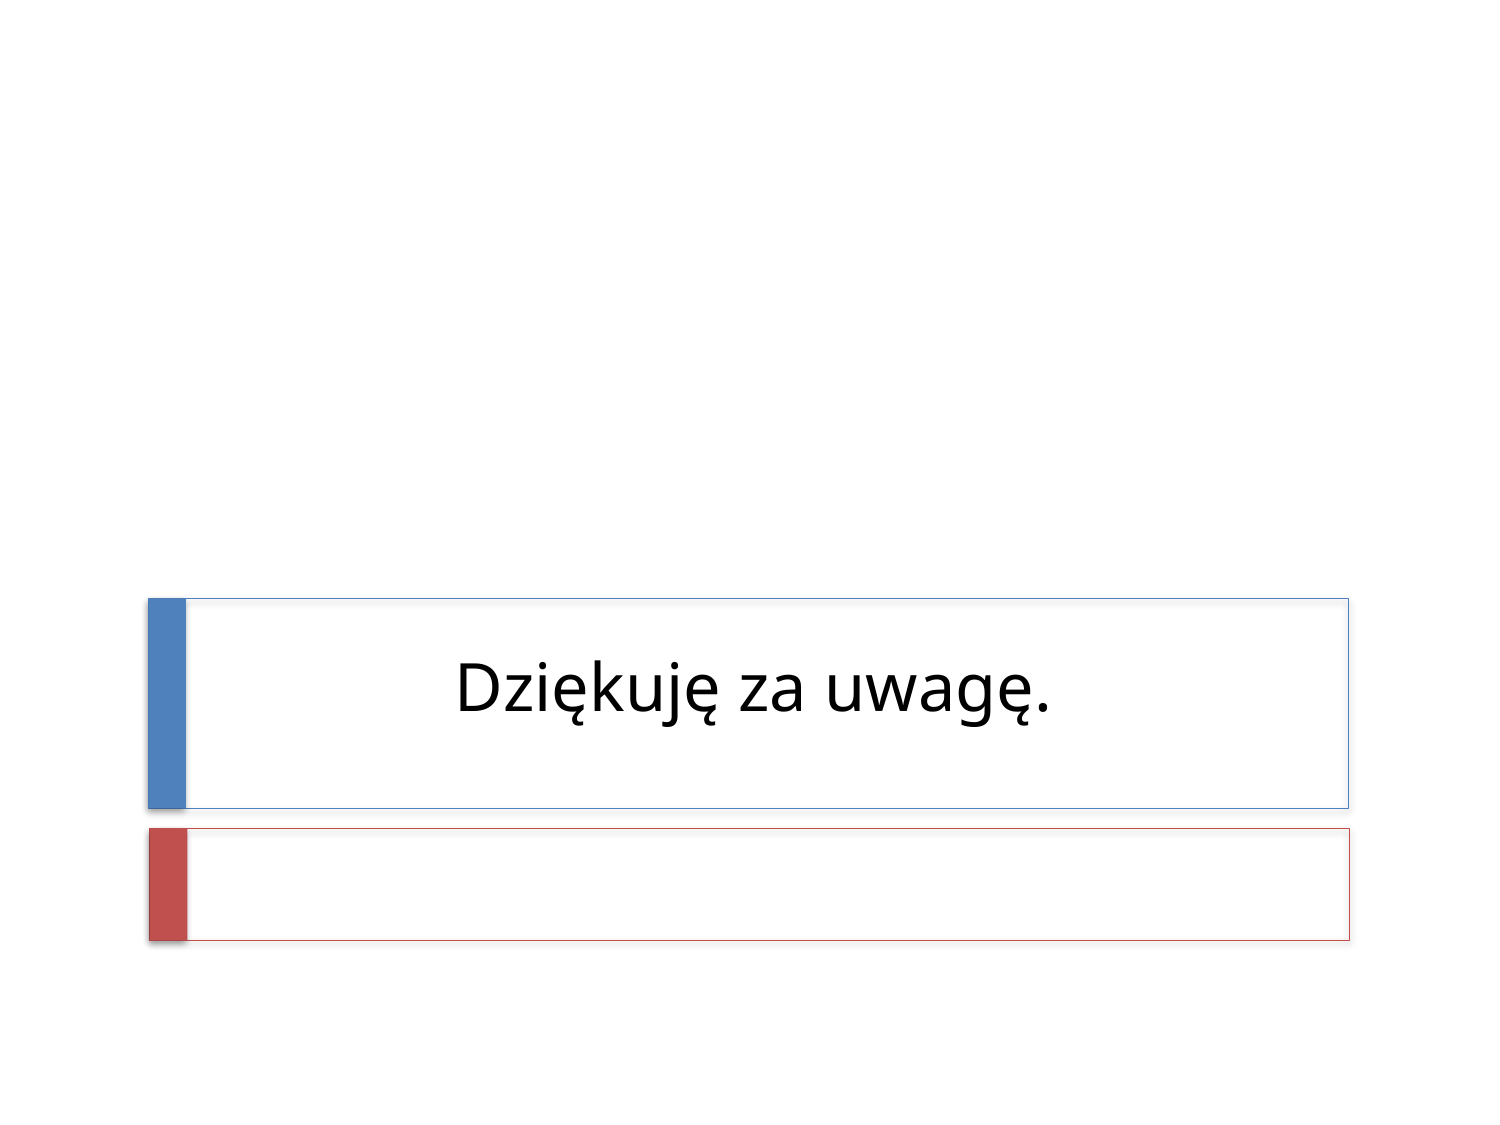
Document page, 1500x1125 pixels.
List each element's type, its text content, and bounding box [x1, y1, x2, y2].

title Dziękuję za uwagę. [200, 637, 1325, 800]
